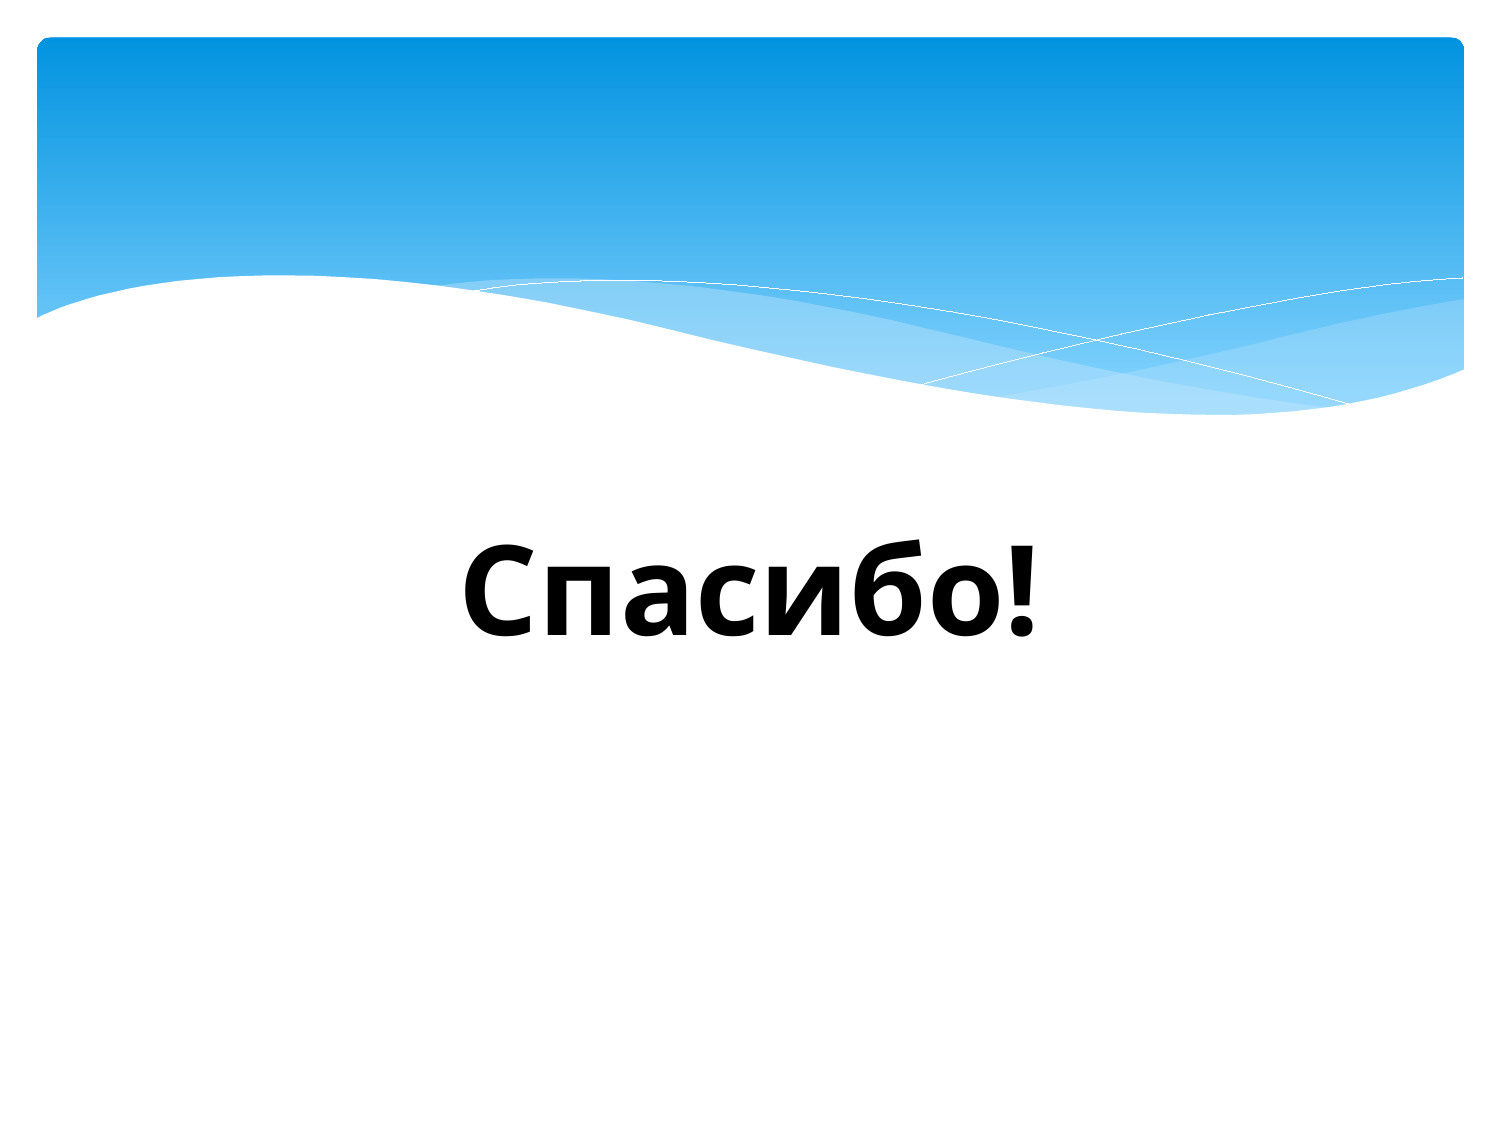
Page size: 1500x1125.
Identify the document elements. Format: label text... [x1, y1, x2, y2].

text_box Спасибо! [76, 503, 1424, 669]
